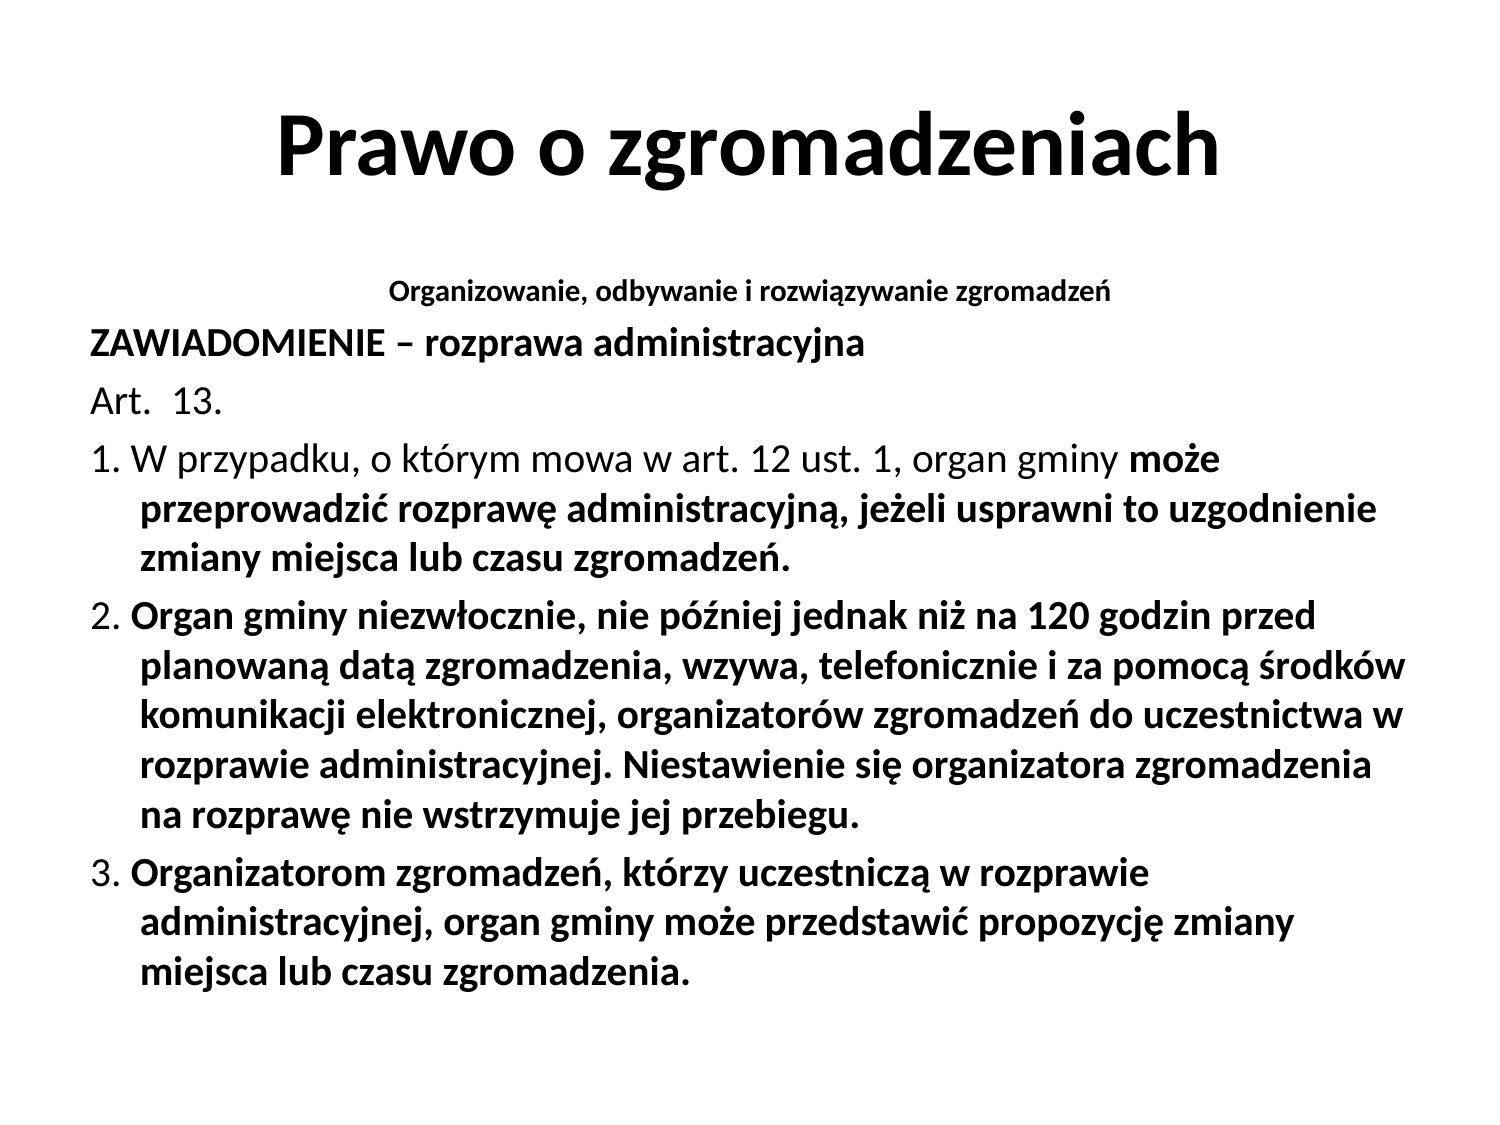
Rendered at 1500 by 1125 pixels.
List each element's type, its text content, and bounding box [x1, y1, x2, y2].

title Prawo o zgromadzeniach [75, 45, 1425, 233]
list Organizowanie, odbywanie i rozwiązywanie zgromadzeń ZAWIADOMIENIE – rozprawa administracyjna Art. 13. 1. W przypadku, o którym mowa w art. 12 ust. 1, organ gminy może przeprowadzić rozprawę administracyjną, jeżeli usprawni to uzgodnienie zmiany miejsca lub czasu zgromadzeń. 2. Organ gminy niezwłocznie, nie później jednak niż na 120 godzin przed planowaną datą zgromadzenia, wzywa, telefonicznie i za pomocą środków komunikacji elektronicznej, organizatorów zgromadzeń do uczestnictwa w rozprawie administracyjnej. Niestawienie się organizatora zgromadzenia na rozprawę nie wstrzymuje jej przebiegu. 3. Organizatorom zgromadzeń, którzy uczestniczą w rozprawie administracyjnej, organ gminy może przedstawić propozycję zmiany miejsca lub czasu zgromadzenia. [75, 262, 1425, 1005]
